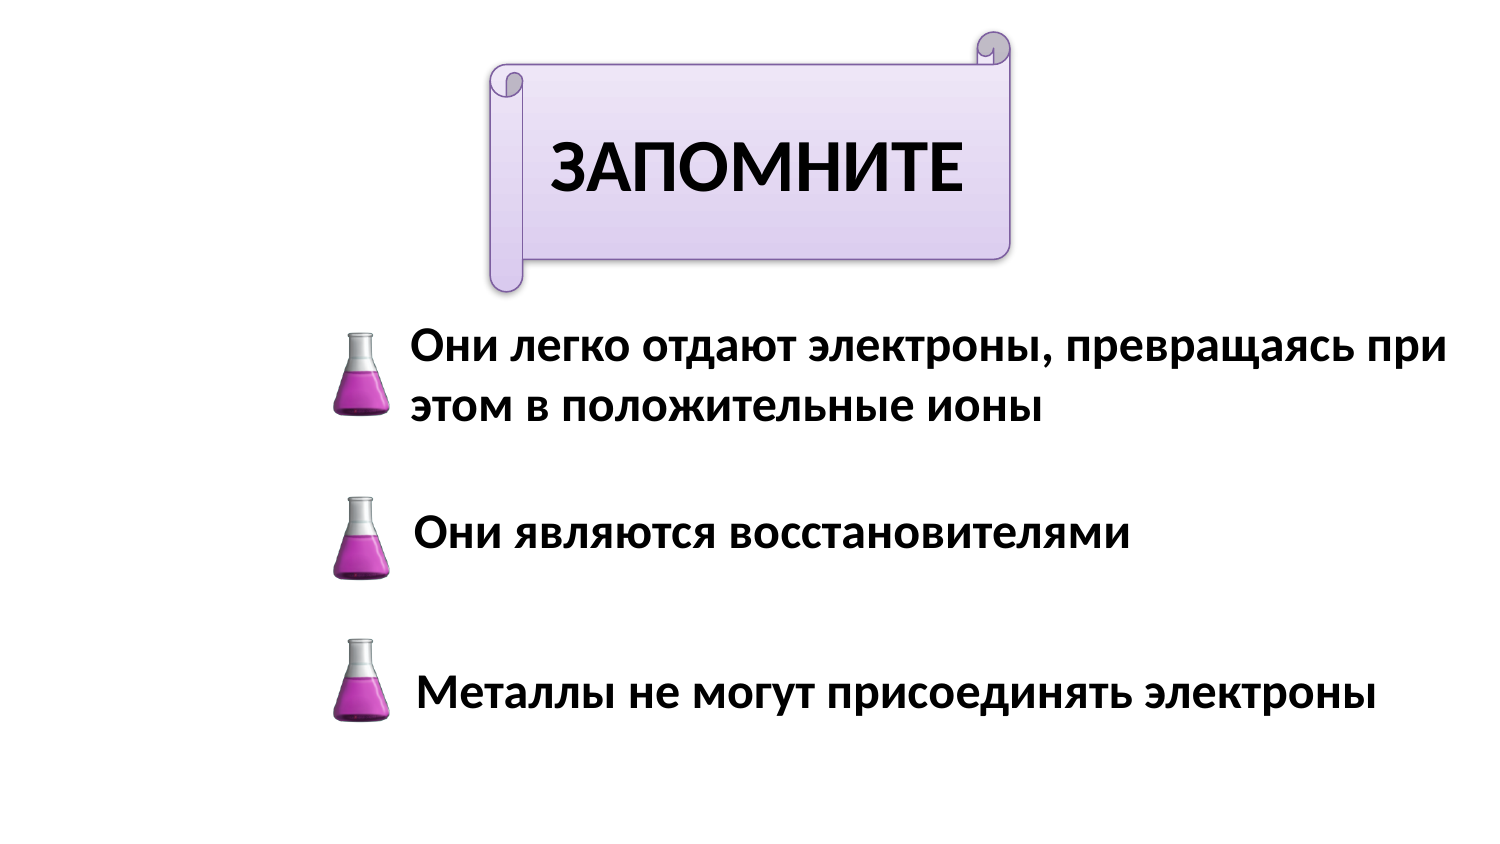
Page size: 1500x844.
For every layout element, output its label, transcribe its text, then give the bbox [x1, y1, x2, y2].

picture [325, 632, 396, 728]
text_box Они легко отдают электроны, превращаясь при этом в положительные ионы [395, 303, 1465, 439]
text_box ЗАПОМНИТЕ [489, 31, 1011, 293]
picture [325, 490, 396, 587]
picture [325, 326, 396, 423]
text_box Металлы не могут присоединять электроны [400, 651, 1394, 727]
text_box Они являются восстановителями [399, 490, 1147, 566]
